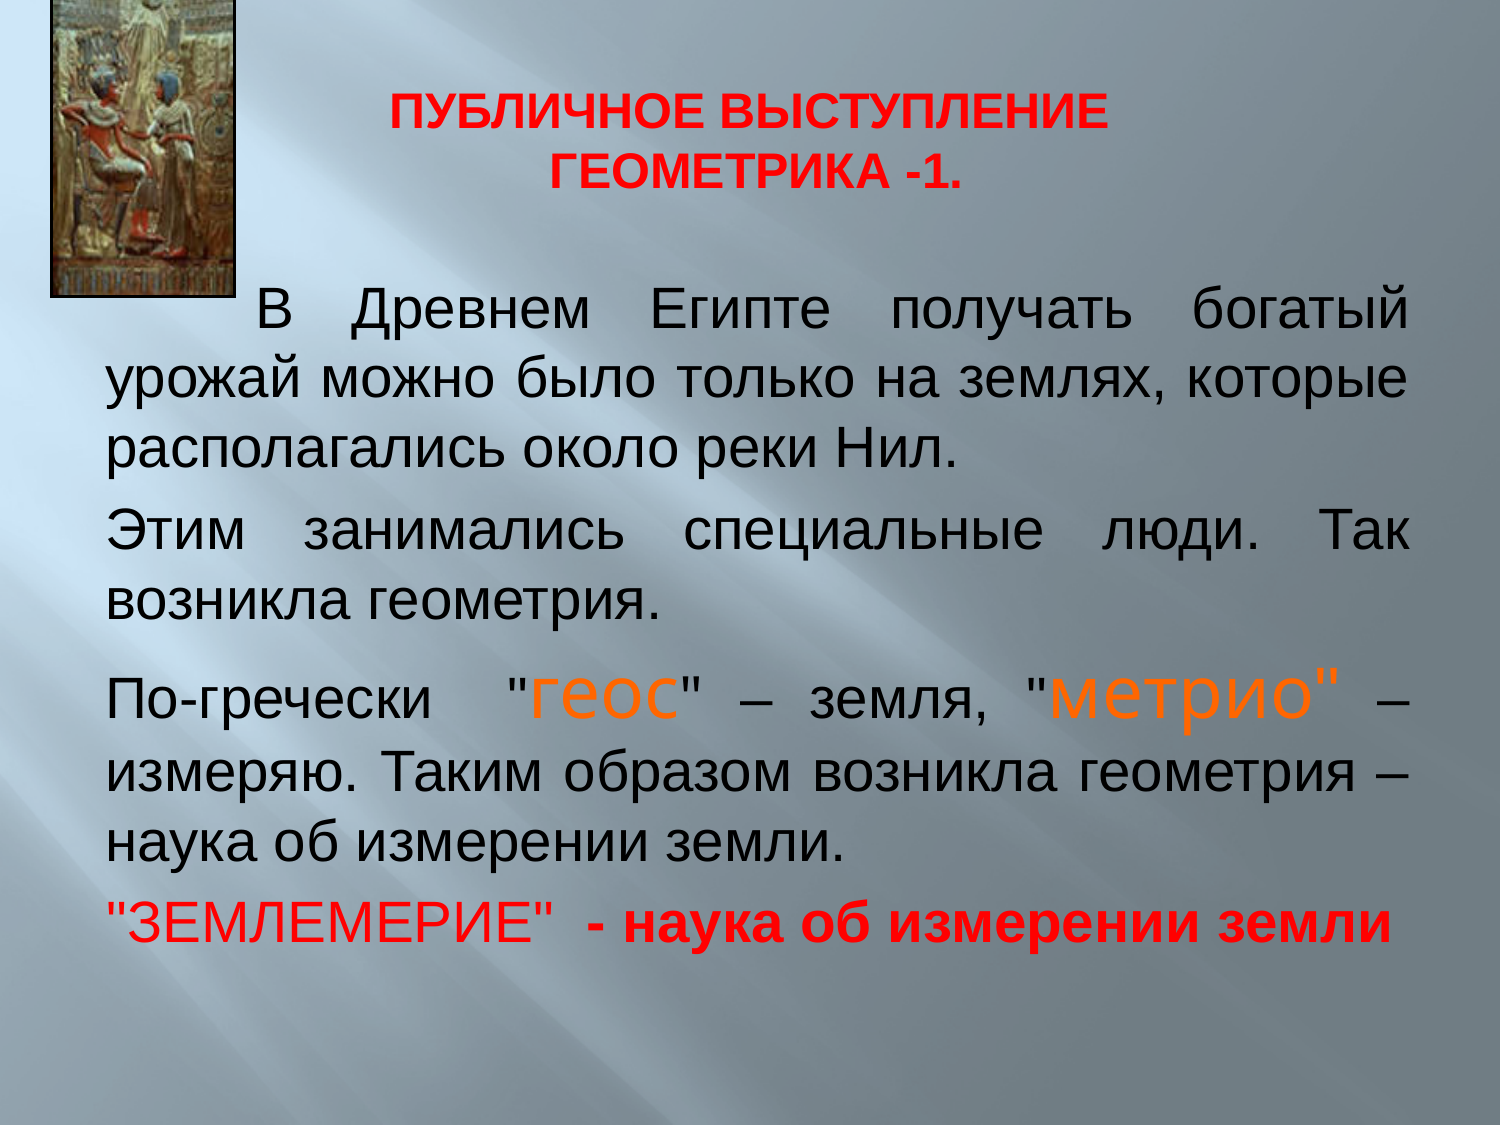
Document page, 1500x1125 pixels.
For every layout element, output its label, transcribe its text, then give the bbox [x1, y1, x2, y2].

picture [52, 0, 234, 296]
title ПУБЛИЧНОЕ ВЫСТУПЛЕНИЕ ГЕОМЕТРИКА -1. [238, 45, 1425, 233]
list В Древнем Египте получать богатый урожай можно было только на землях, которые располагались около реки Нил. Этим занимались специальные люди. Так возникла геометрия. По-гречески "геос" – земля, "метрио" – измеряю. Таким образом возникла геометрия – наука об измерении земли. "ЗЕМЛЕМЕРИЕ" - наука об измерении земли [75, 262, 1425, 1035]
